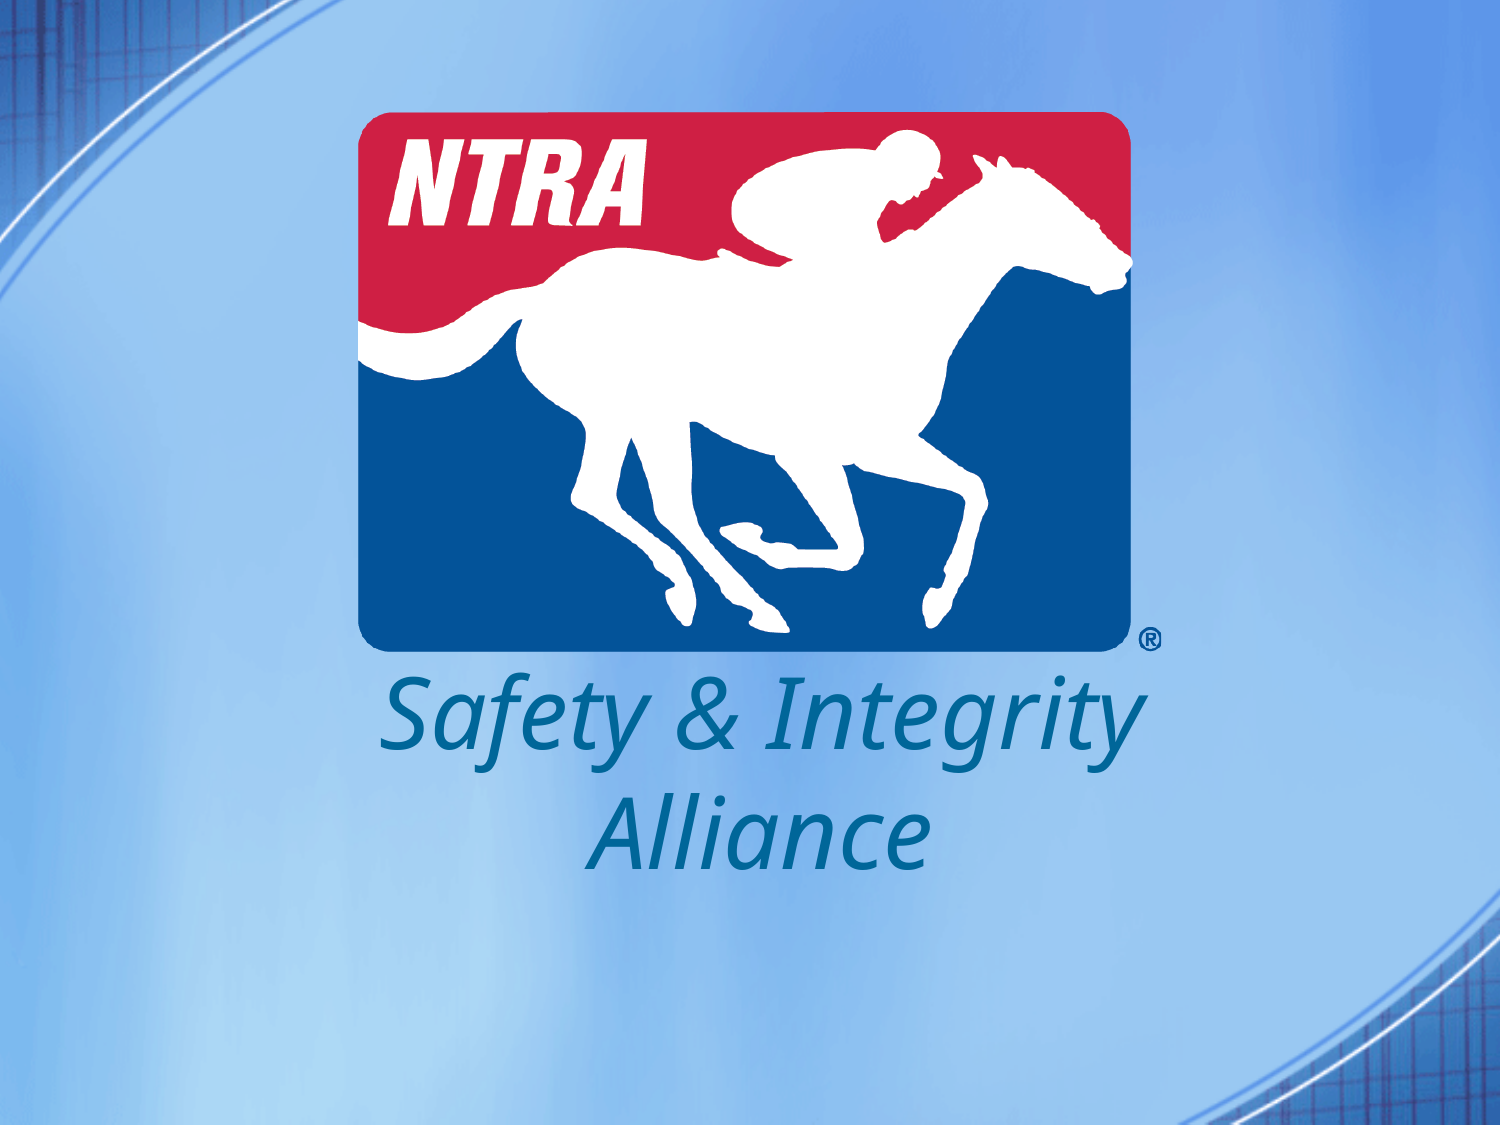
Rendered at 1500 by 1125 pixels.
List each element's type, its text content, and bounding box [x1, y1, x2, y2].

text_box Safety & Integrity Alliance [249, 642, 1275, 897]
picture [0, 0, 1500, 1125]
